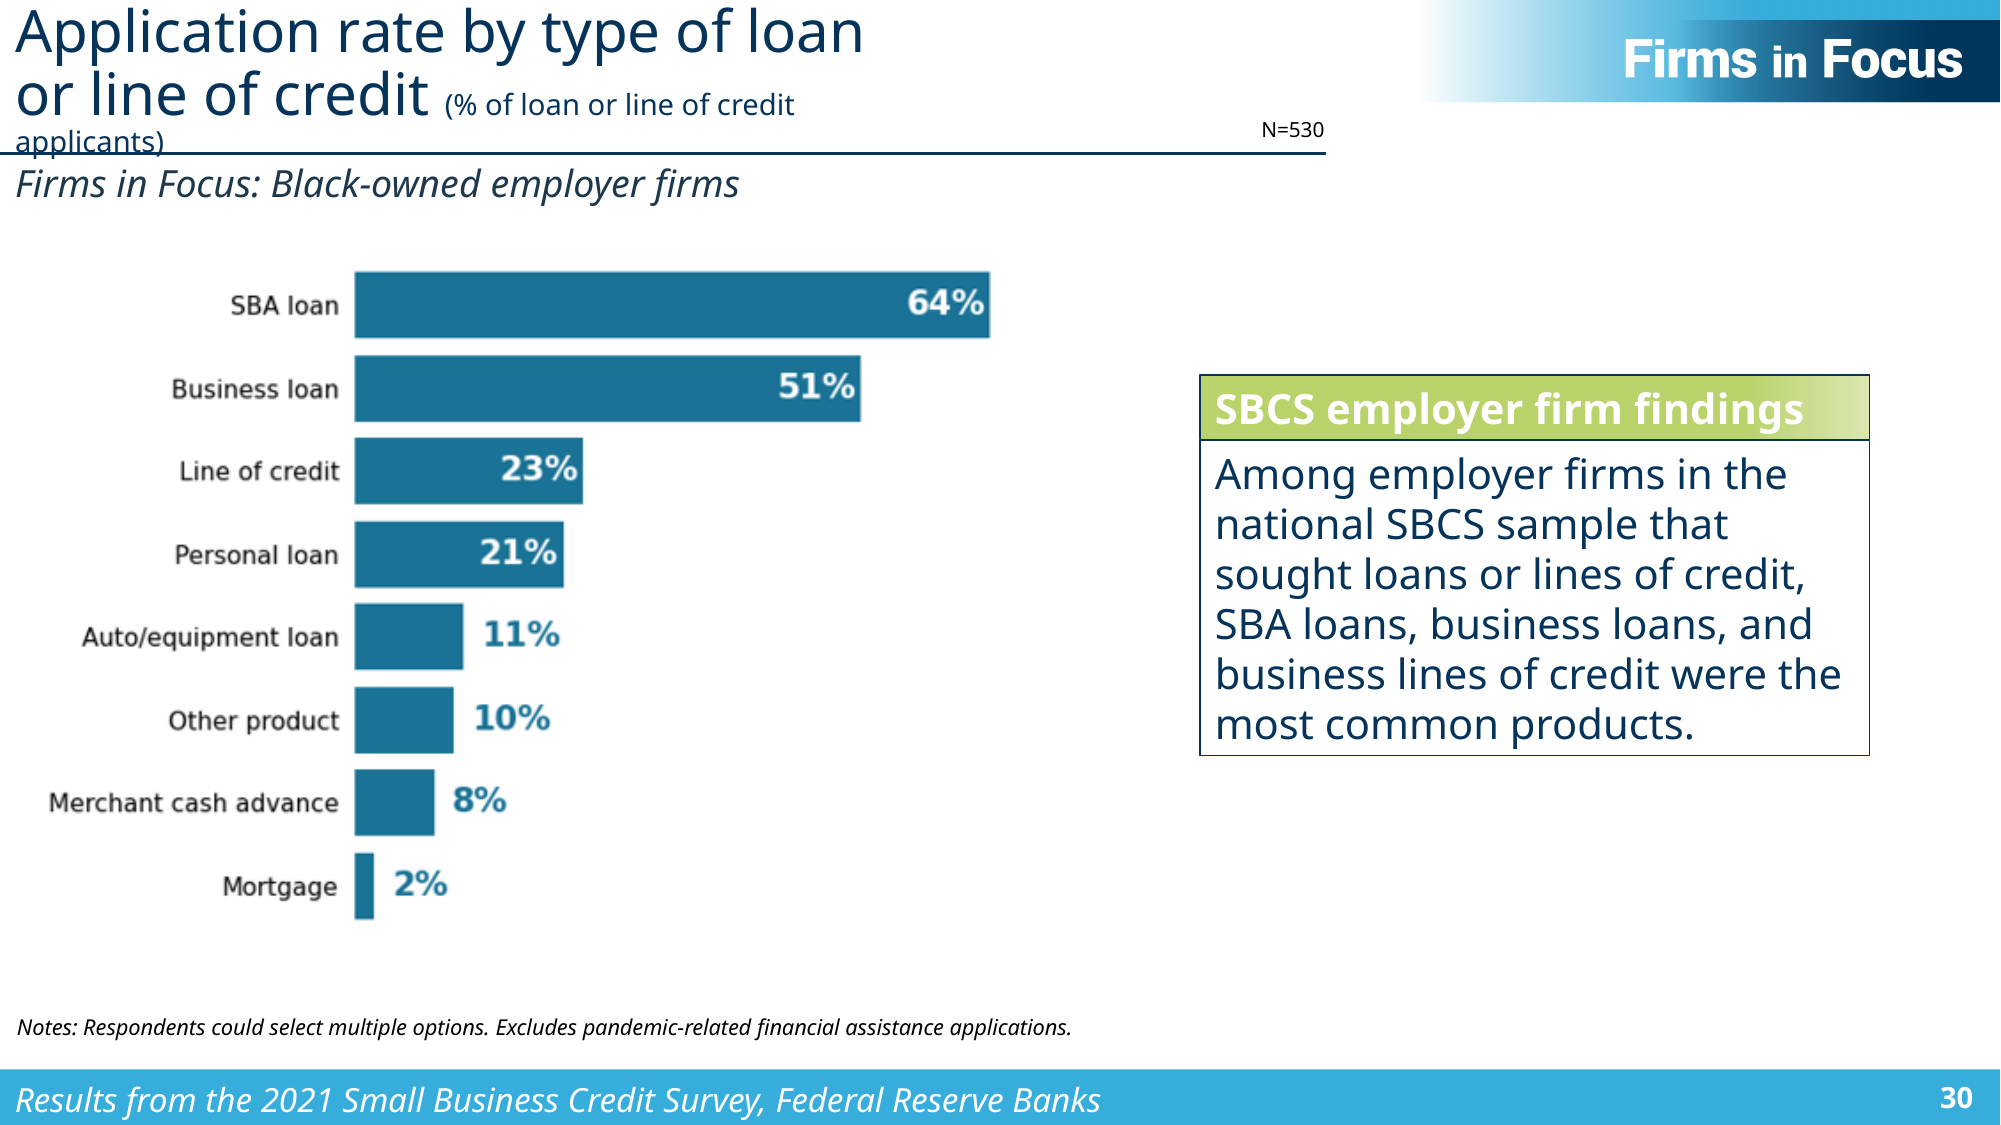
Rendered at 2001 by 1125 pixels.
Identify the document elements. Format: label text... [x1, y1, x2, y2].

title Application rate by type of loan or line of credit (% of loan or line of credit applicants) [0, 22, 918, 139]
text_box SBCS employer firm findings [1199, 375, 1870, 440]
text_box Among employer firms in the national SBCS sample that sought loans or lines of credit, SBA loans, business loans, and business lines of credit were the most common products. [1199, 440, 1870, 756]
text_box Firms in Focus: Black-owned employer firms [0, 161, 1339, 210]
picture [1190, 0, 2000, 178]
picture [25, 217, 1046, 975]
text_box Notes: Respondents could select multiple options. Excludes pandemic-related financial assistance applications. [2, 1006, 1708, 1048]
text_box N=530 [1113, 109, 1339, 149]
